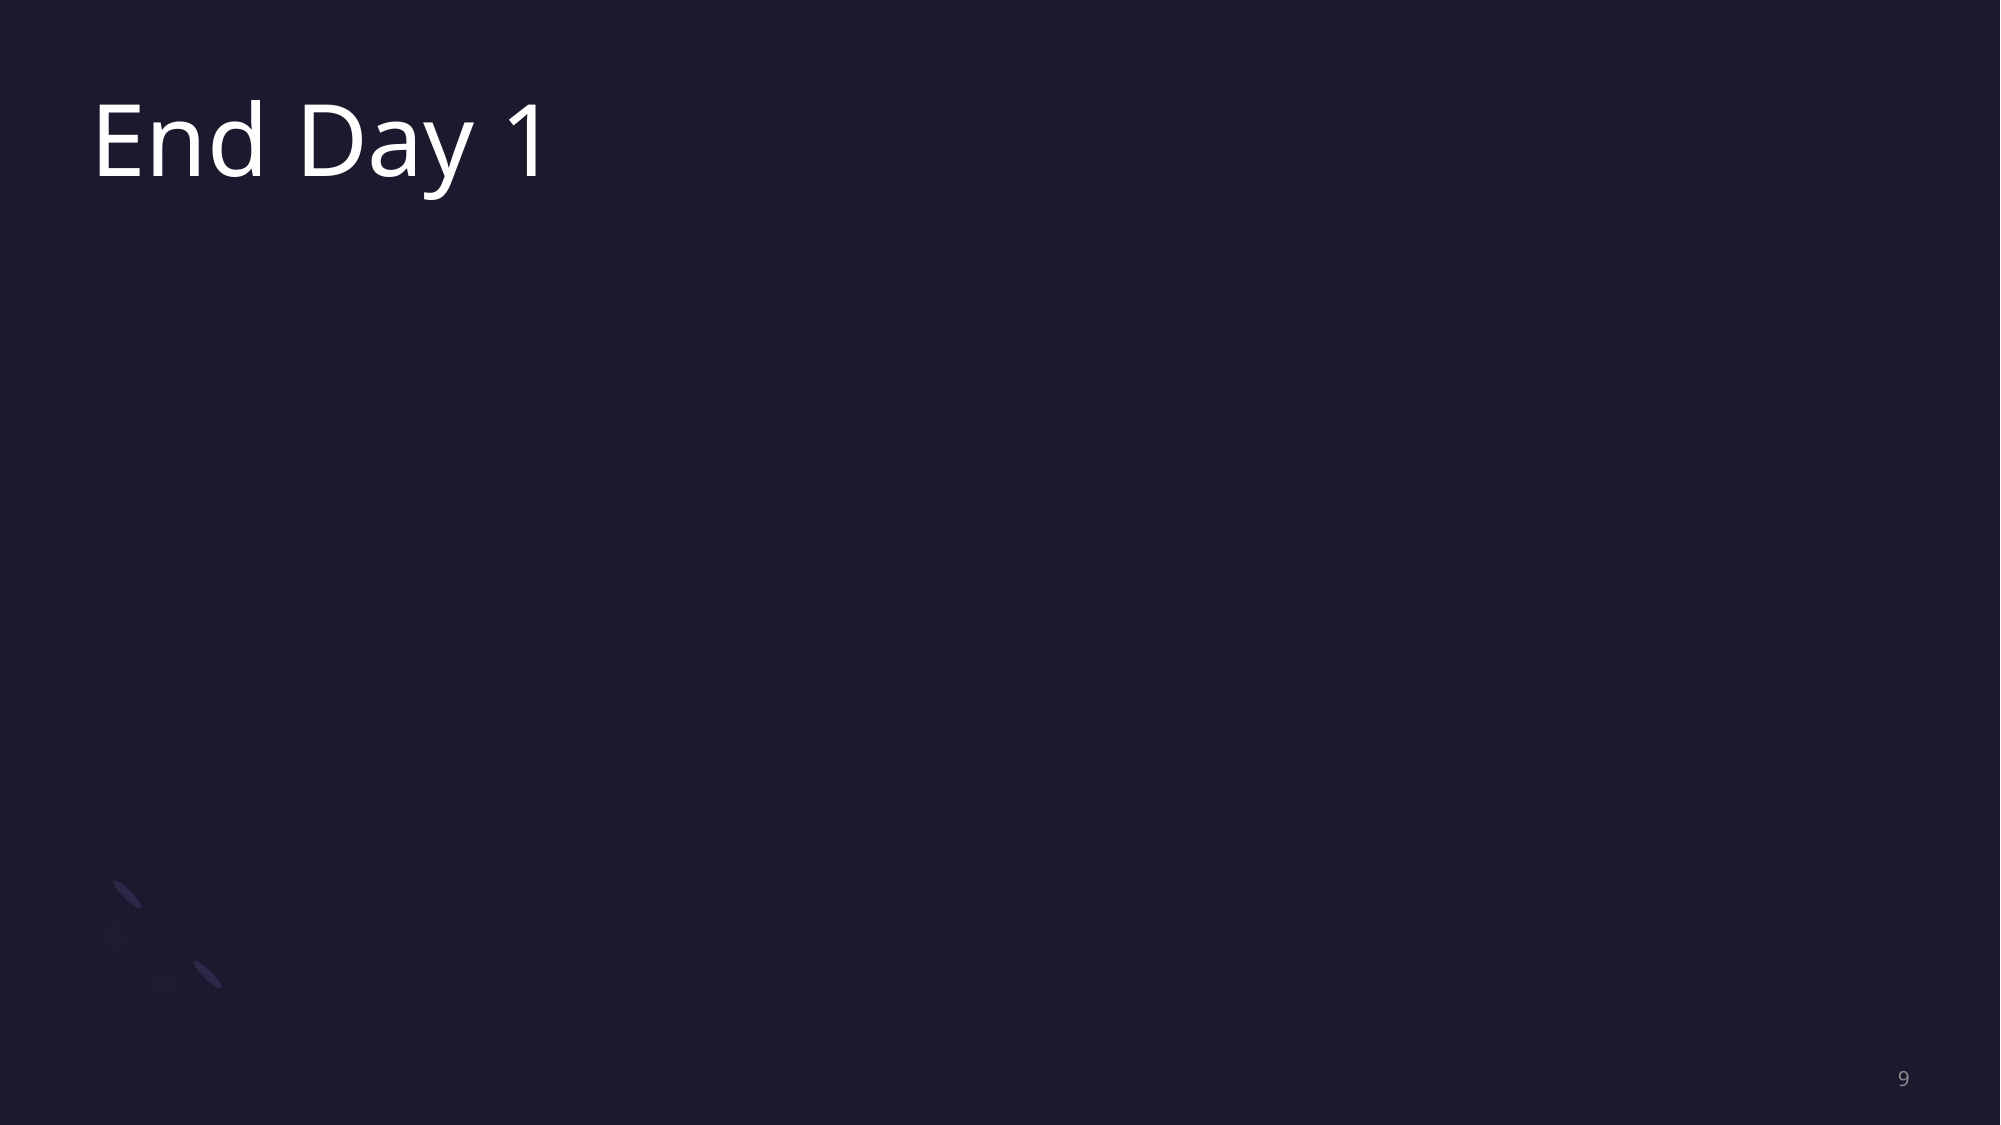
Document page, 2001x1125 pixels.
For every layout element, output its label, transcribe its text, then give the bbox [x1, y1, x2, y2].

slide_number 9 [1632, 1067, 1910, 1093]
title End Day 1 [90, 90, 1910, 309]
